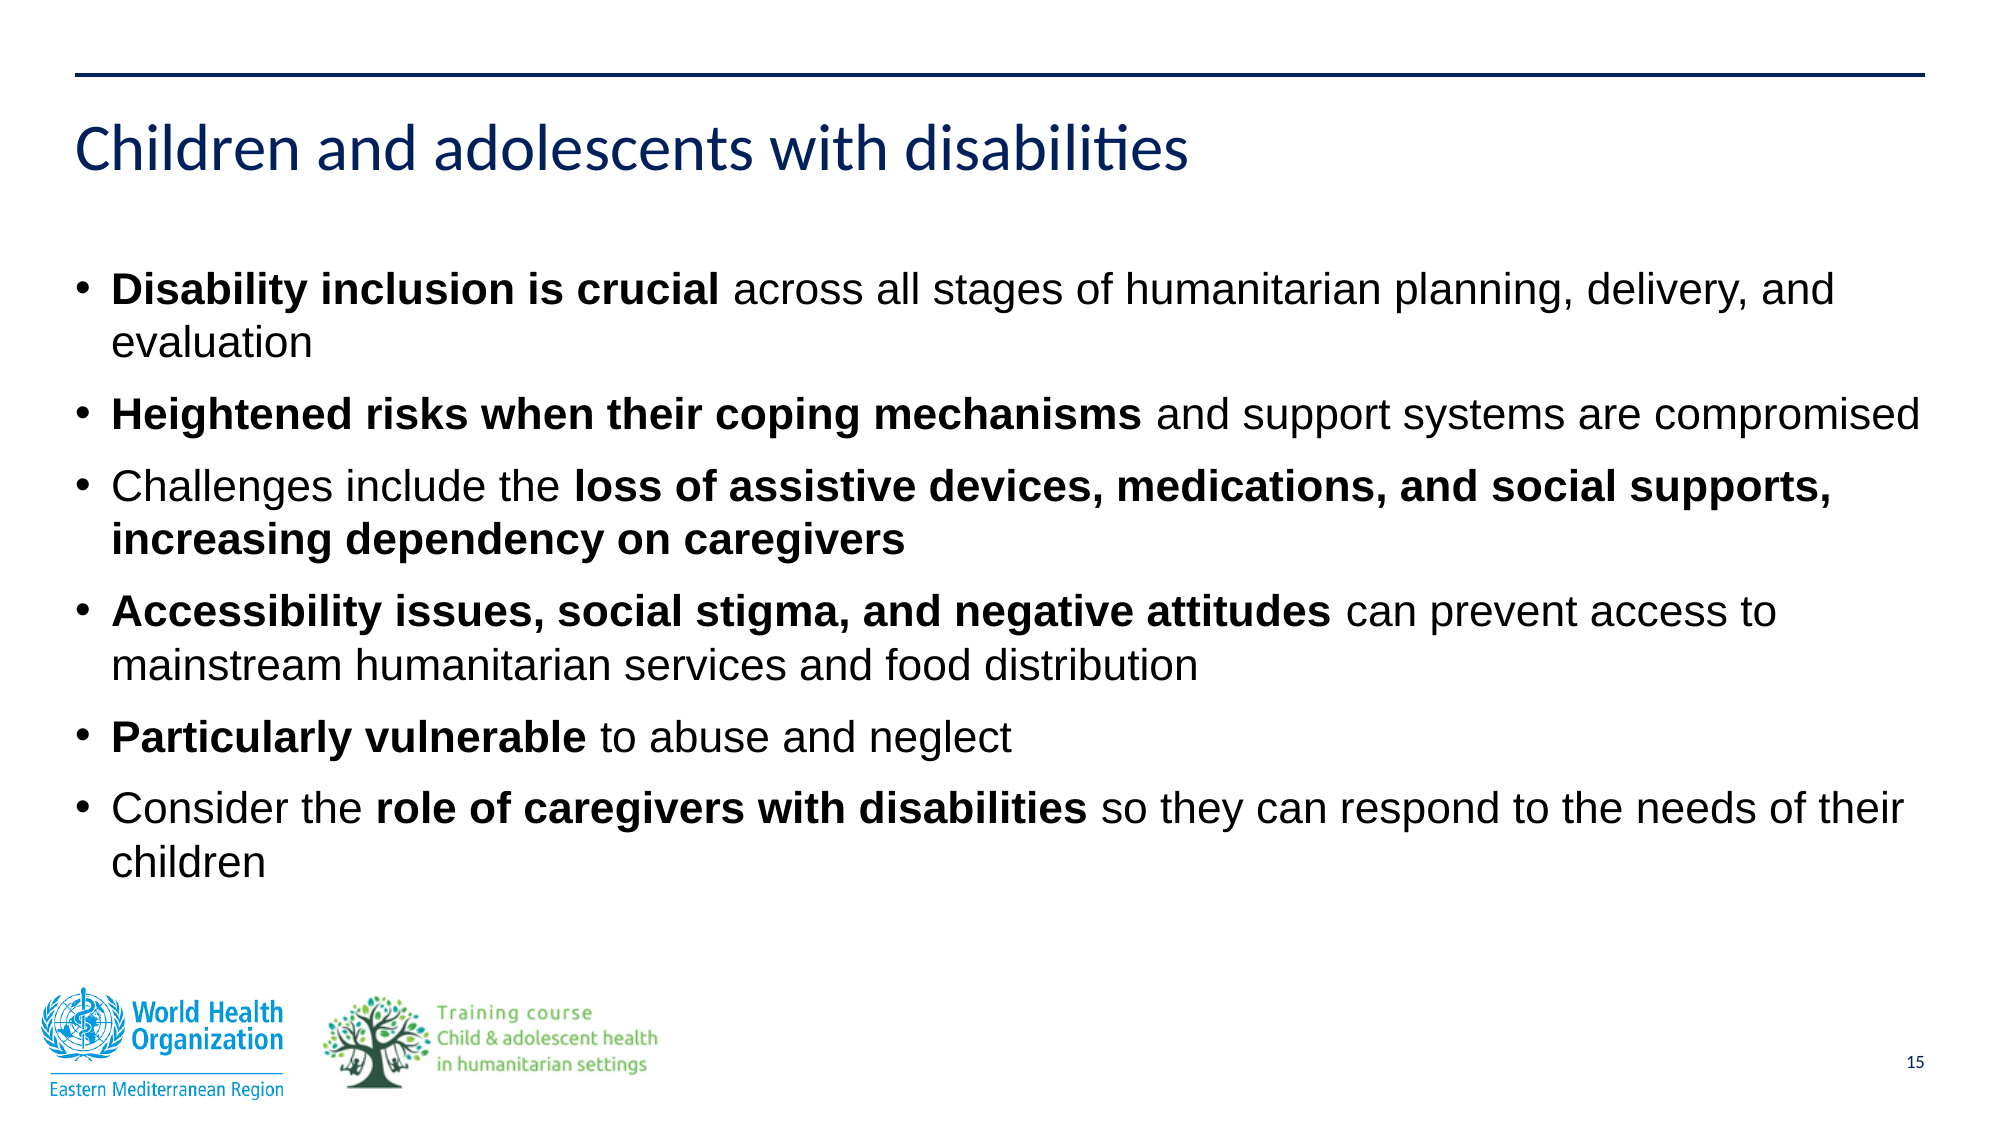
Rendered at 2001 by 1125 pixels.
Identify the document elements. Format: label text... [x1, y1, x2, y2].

picture [41, 987, 102, 1054]
picture [94, 1024, 113, 1045]
picture [41, 987, 283, 1100]
list Disability inclusion is crucial across all stages of humanitarian planning, delivery, and evaluation Heightened risks when their coping mechanisms and support systems are compromised Challenges include the loss of assistive devices, medications, and social supports, increasing dependency on caregivers Accessibility issues, social stigma, and negative attitudes can prevent access to mainstream humanitarian services and food distribution Particularly vulnerable to abuse and neglect Consider the role of caregivers with disabilities so they can respond to the needs of their children [75, 260, 1925, 898]
title Children and adolescents with disabilities [75, 112, 1925, 260]
picture [85, 1002, 91, 1009]
picture [314, 987, 669, 1100]
slide_number 15 [1862, 1049, 1925, 1103]
